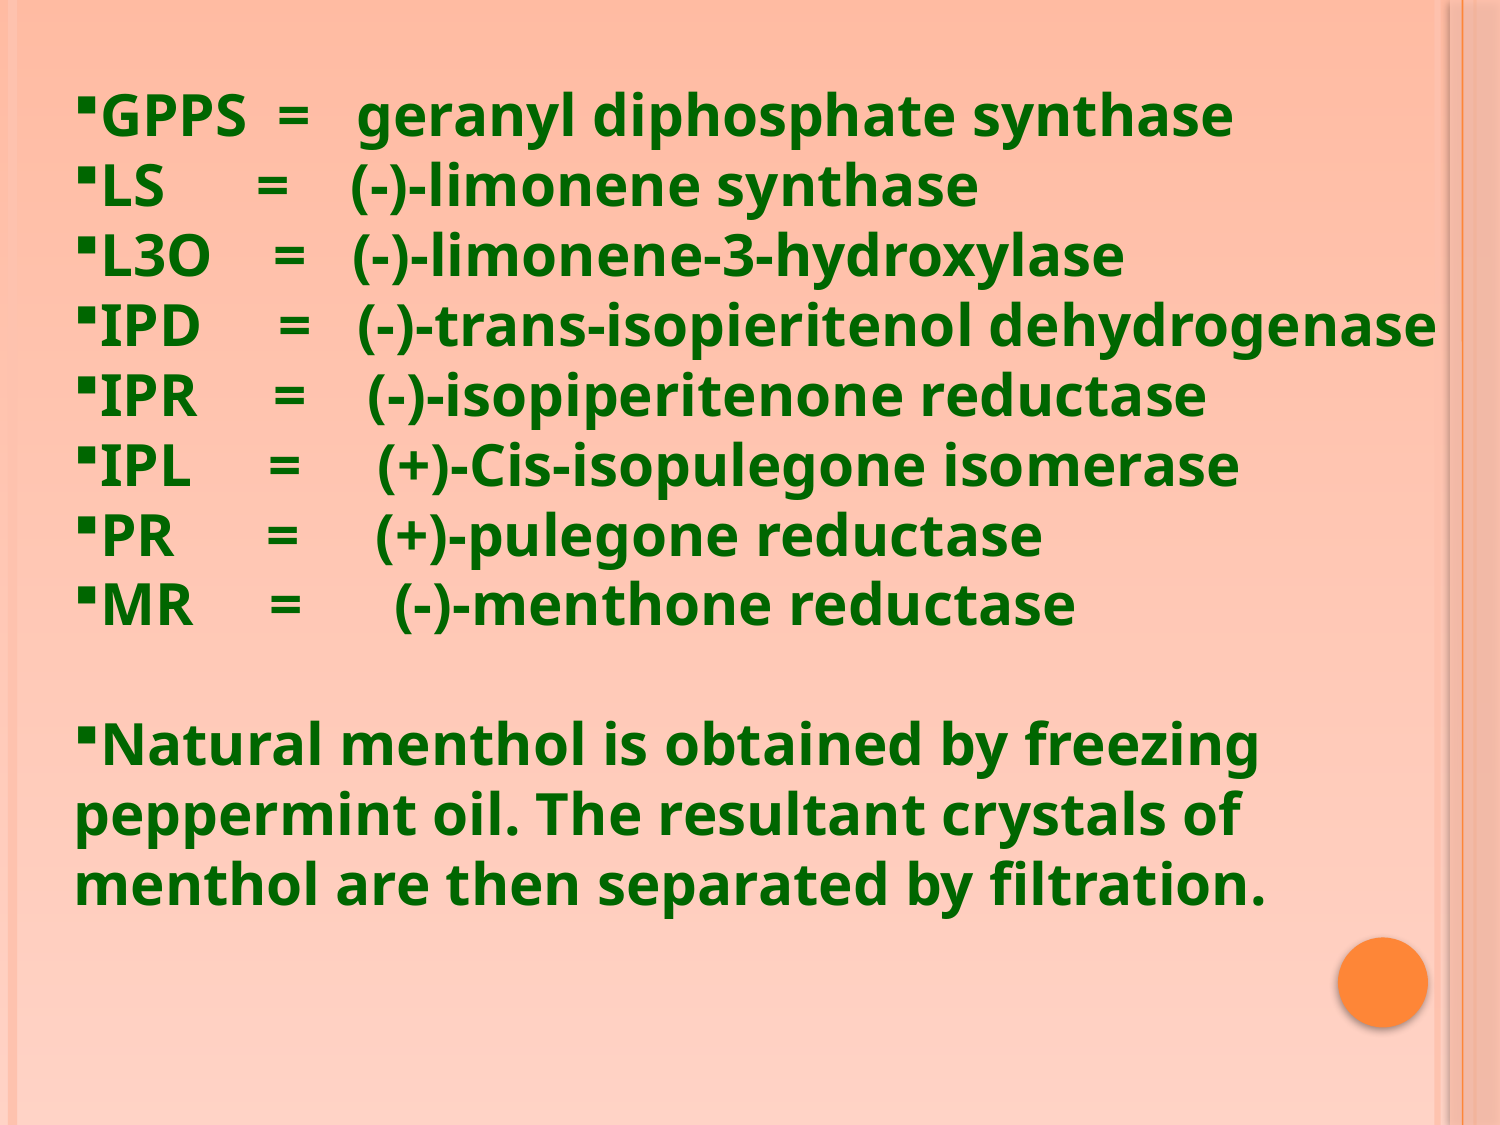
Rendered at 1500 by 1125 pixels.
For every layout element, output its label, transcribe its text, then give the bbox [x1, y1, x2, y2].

text_box GPPS = geranyl diphosphate synthase LS = (-)-limonene synthase L3O = (-)-limonene-3-hydroxylase IPD = (-)-trans-isopieritenol dehydrogenase IPR = (-)-isopiperitenone reductase IPL = (+)-Cis-isopulegone isomerase PR = (+)-pulegone reductase MR = (-)-menthone reductase Natural menthol is obtained by freezing peppermint oil. The resultant crystals of menthol are then separated by filtration. [58, 70, 1465, 995]
